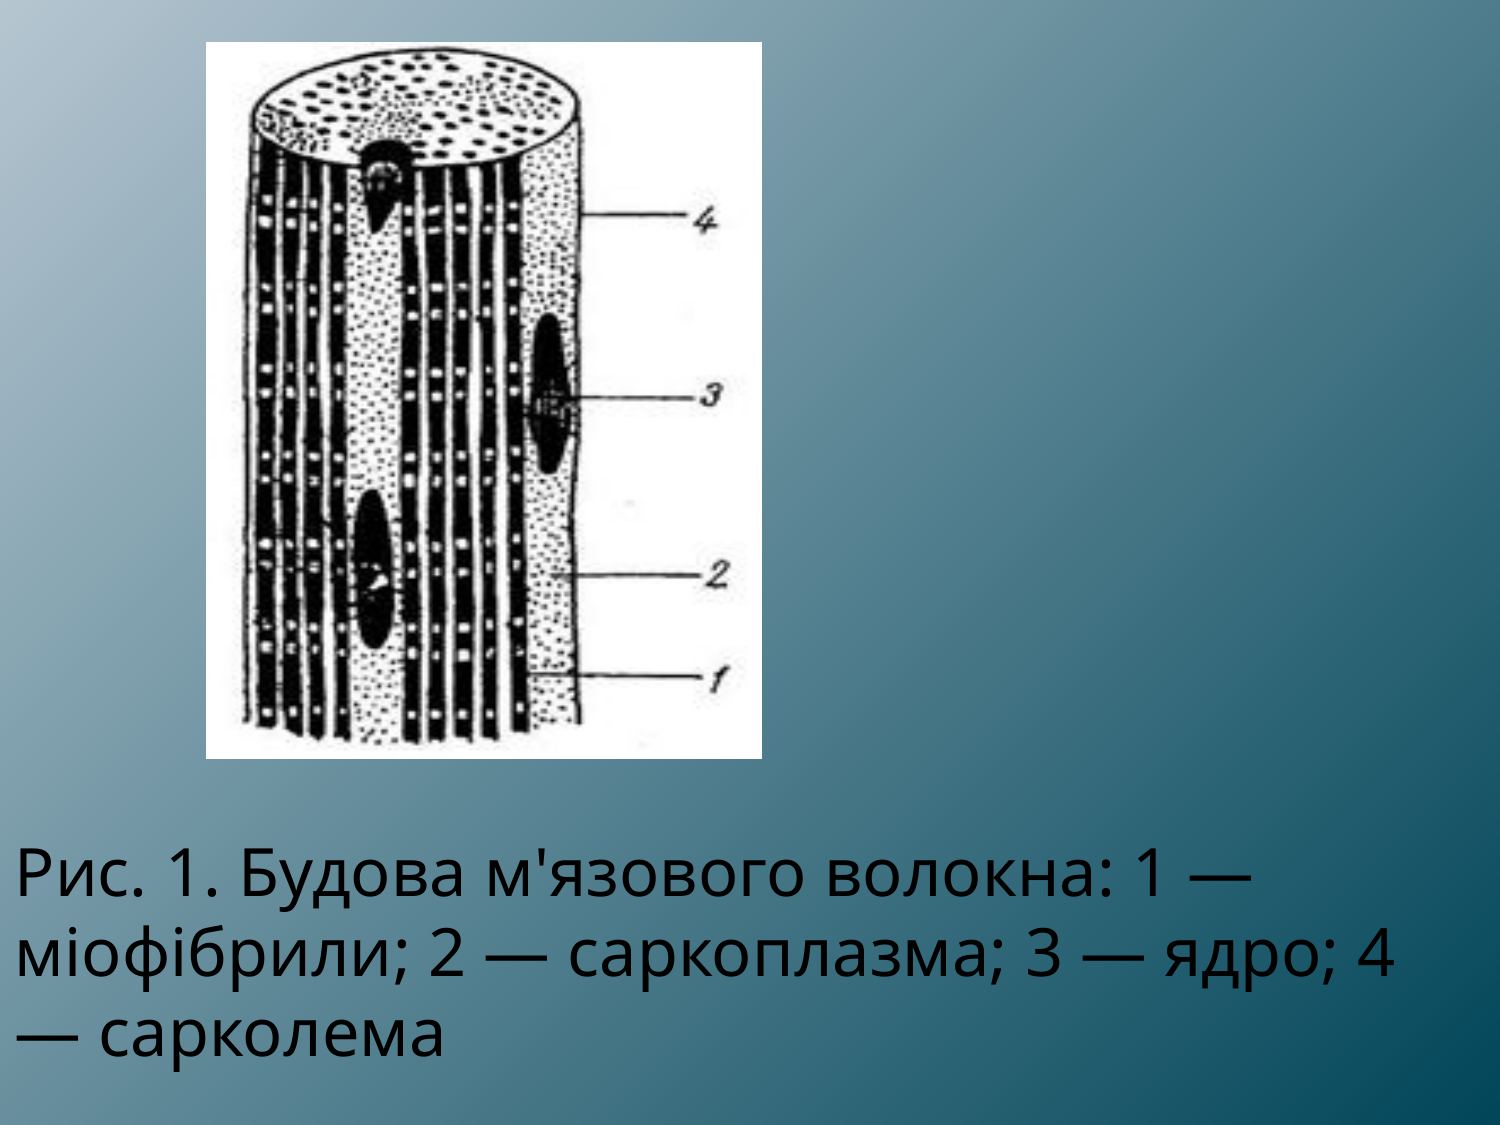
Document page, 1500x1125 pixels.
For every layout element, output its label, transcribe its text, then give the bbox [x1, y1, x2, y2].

text_box Рис. 1. Будова м'язового волокна: 1 — міофібрили; 2 — саркоплазма; 3 — ядро; 4 — сарколема [0, 822, 1471, 1122]
picture [206, 42, 763, 760]
